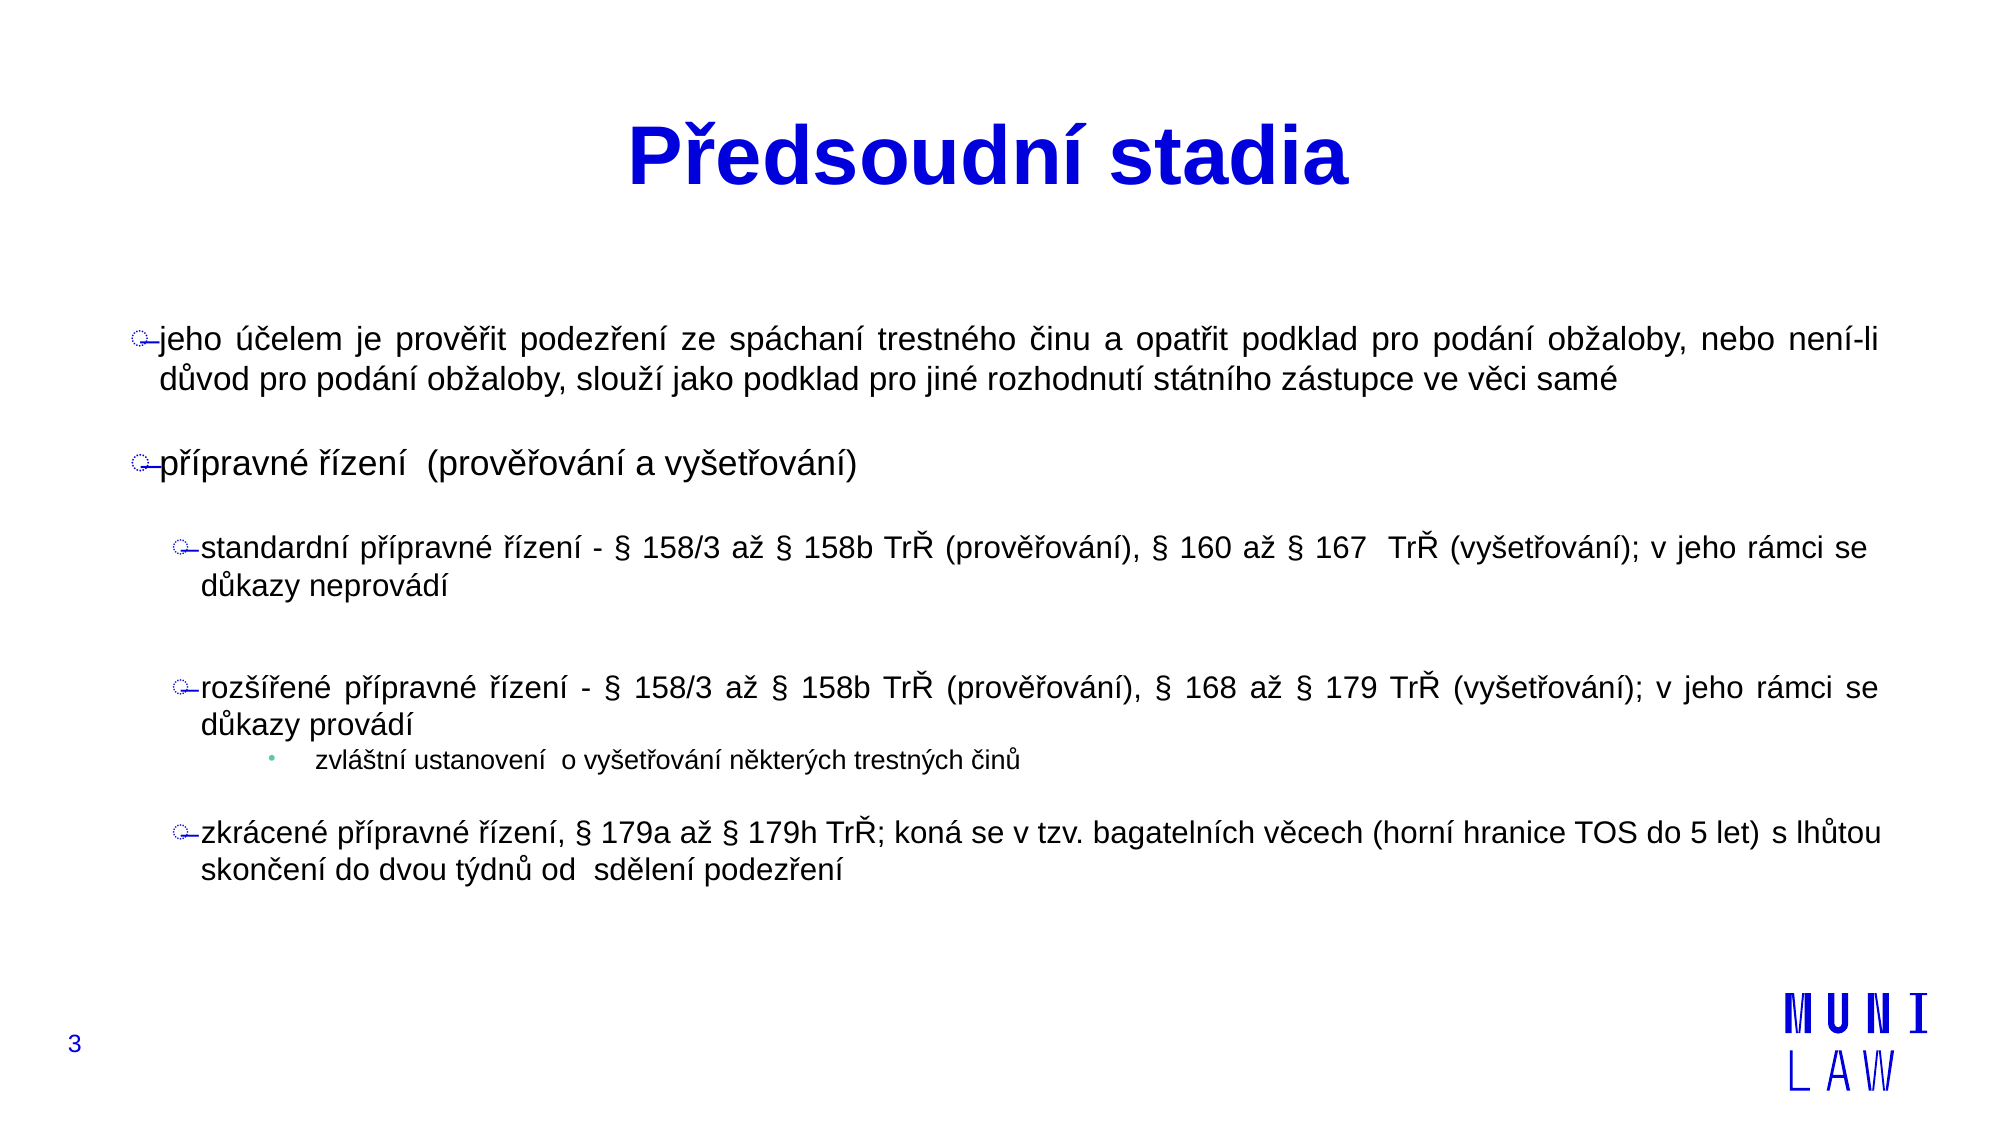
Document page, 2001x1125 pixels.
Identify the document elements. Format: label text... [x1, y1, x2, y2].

list jeho účelem je prověřit podezření ze spáchaní trestného činu a opatřit podklad pro podání obžaloby, nebo není-li důvod pro podání obžaloby, slouží jako podklad pro jiné rozhodnutí státního zástupce ve věci samé přípravné řízení (prověřování a vyšetřování) standardní přípravné řízení - § 158/3 až § 158b TrŘ (prověřování), § 160 až § 167 TrŘ (vyšetřování); v jeho rámci se důkazy neprovádí rozšířené přípravné řízení - § 158/3 až § 158b TrŘ (prověřování), § 168 až § 179 TrŘ (vyšetřování); v jeho rámci se důkazy provádí zvláštní ustanovení o vyšetřování některých trestných činů zkrácené přípravné řízení, § 179a až § 179h TrŘ; koná se v tzv. bagatelních věcech (horní hranice TOS do 5 let) s lhůtou skončení do dvou týdnů od sdělení podezření [118, 277, 1883, 957]
title Předsoudní stadia [118, 118, 1883, 193]
slide_number 3 [67, 1021, 110, 1063]
